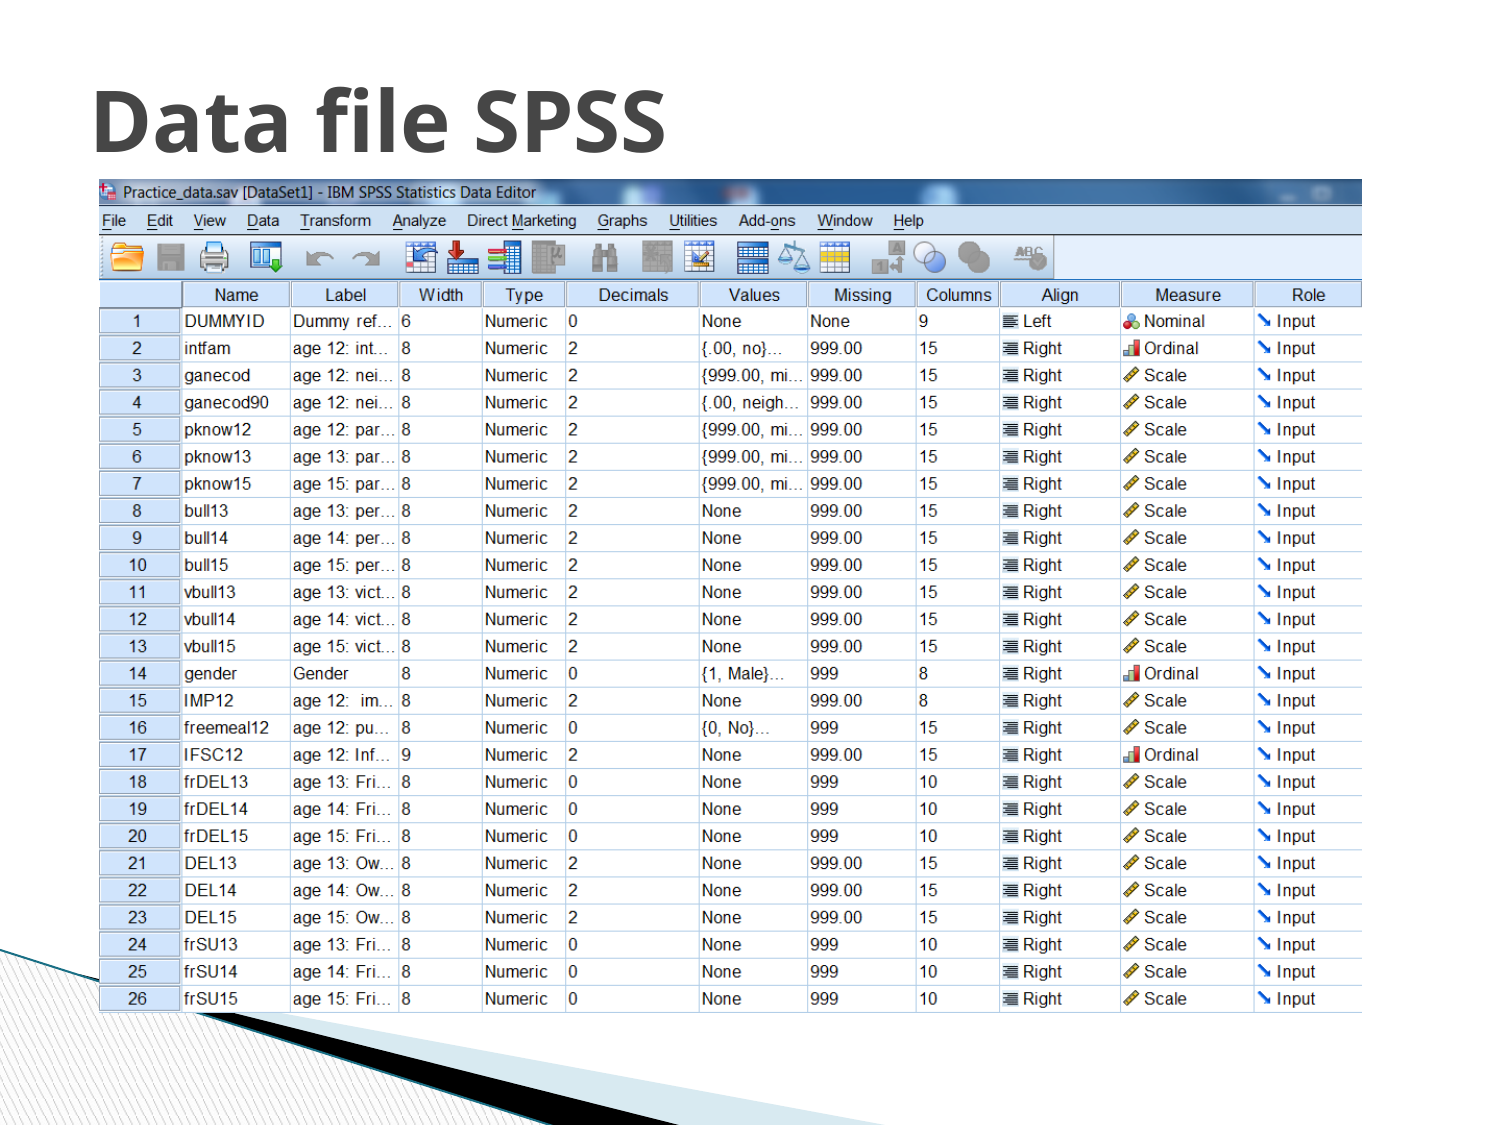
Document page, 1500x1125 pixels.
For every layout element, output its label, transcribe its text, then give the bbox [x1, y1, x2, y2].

title Data file SPSS [75, 24, 1425, 213]
picture [99, 178, 1362, 1013]
